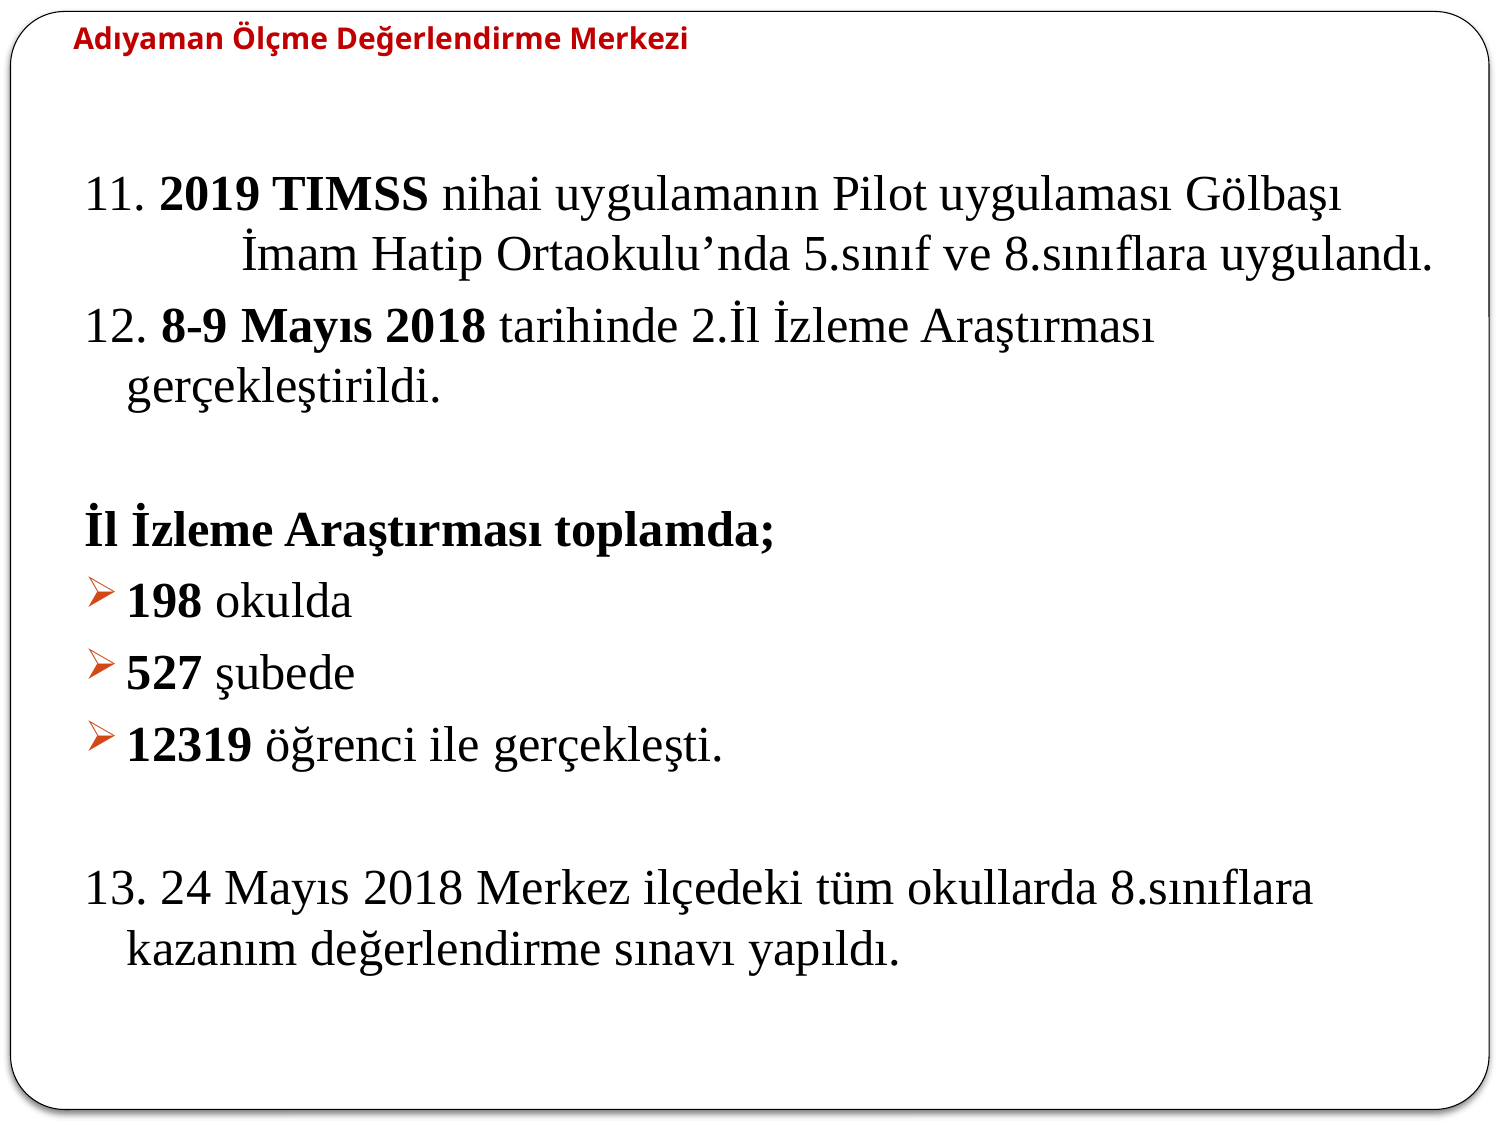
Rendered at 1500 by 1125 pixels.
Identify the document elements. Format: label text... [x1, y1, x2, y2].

text_box Adıyaman Ölçme Değerlendirme Merkezi [58, 11, 1334, 71]
list 11. 2019 TIMSS nihai uygulamanın Pilot uygulaması Gölbaşı İmam Hatip Ortaokulu’nda 5.sınıf ve 8.sınıflara uygulandı. 12. 8-9 Mayıs 2018 tarihinde 2.İl İzleme Araştırması gerçekleştirildi. İl İzleme Araştırması toplamda; 198 okulda 527 şubede 12319 öğrenci ile gerçekleşti. 13. 24 Mayıs 2018 Merkez ilçedeki tüm okullarda 8.sınıflara kazanım değerlendirme sınavı yapıldı. [70, 152, 1454, 1008]
